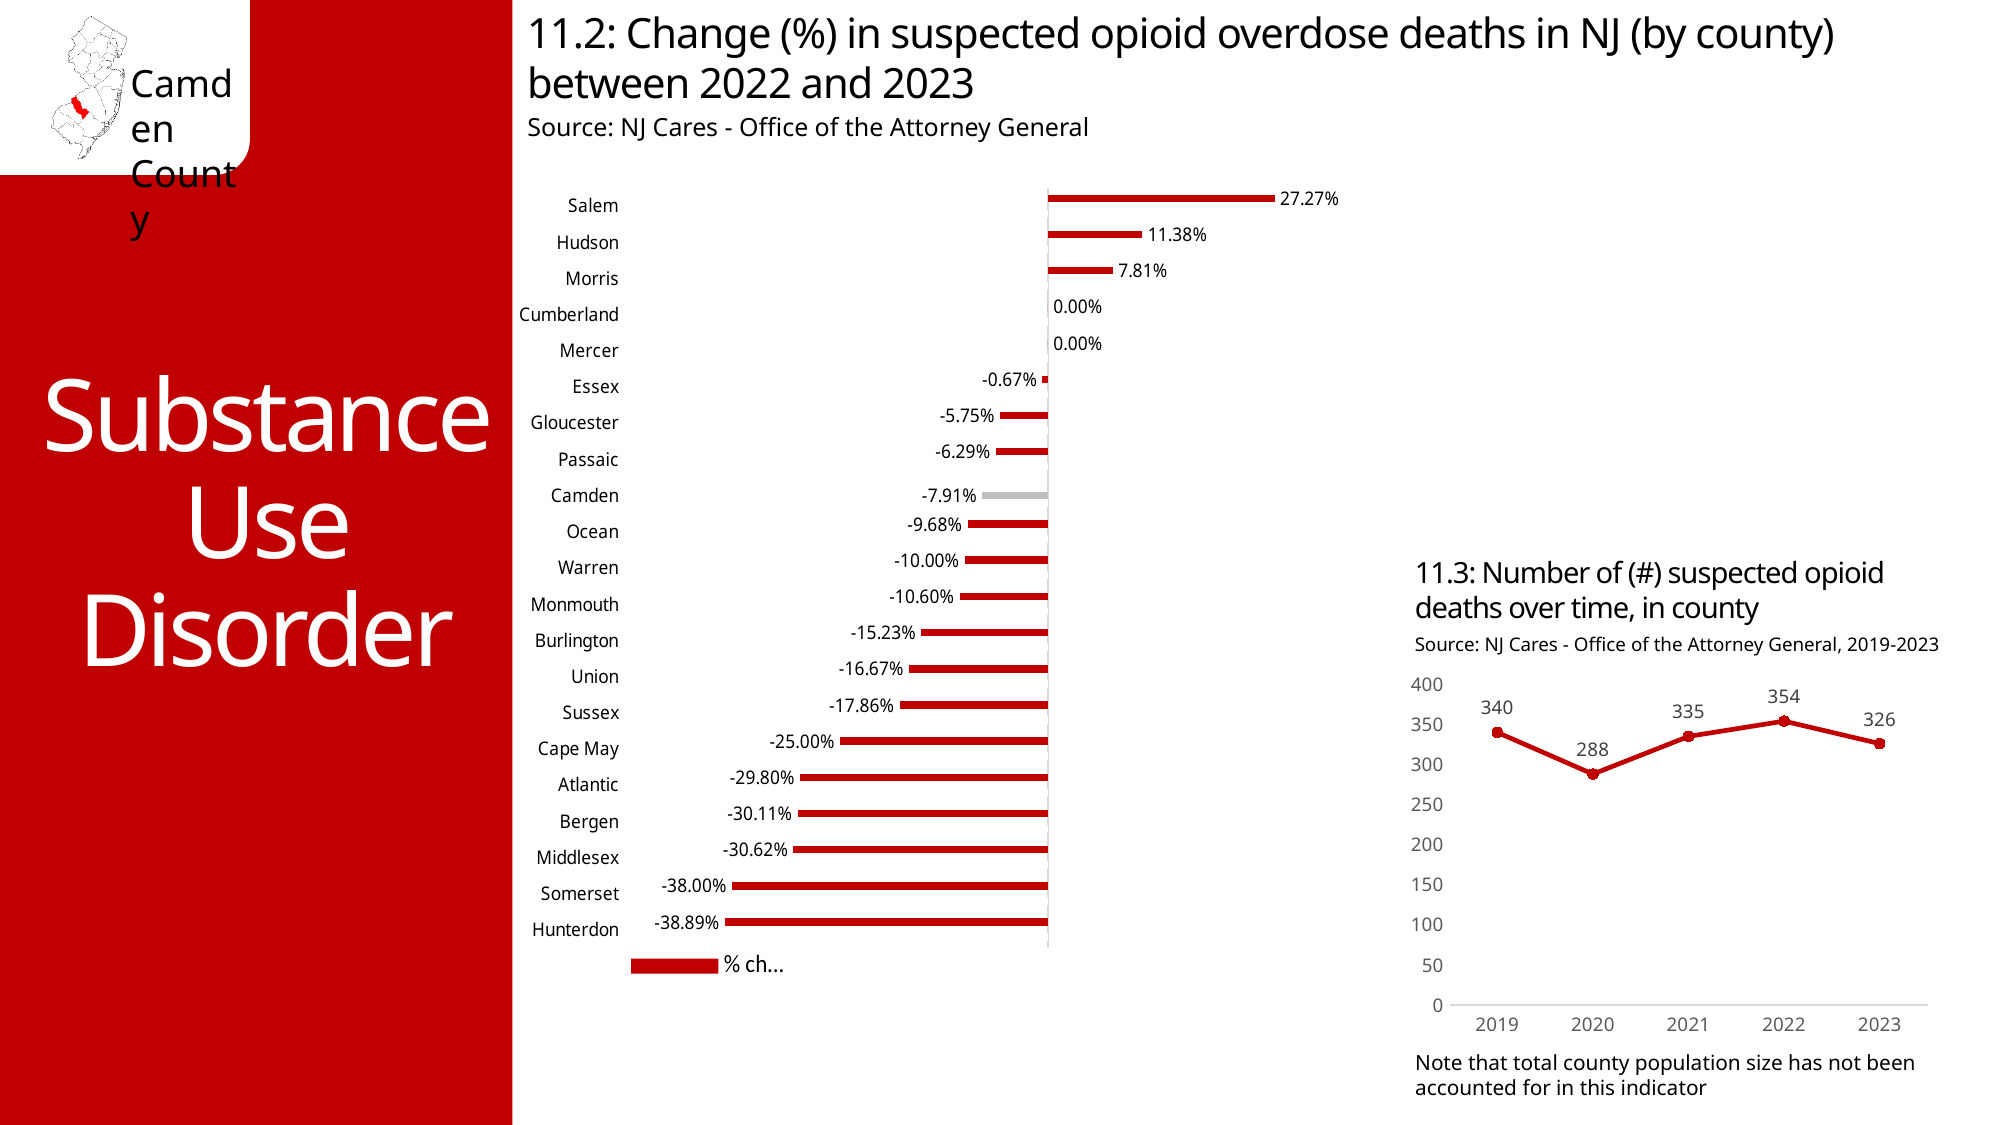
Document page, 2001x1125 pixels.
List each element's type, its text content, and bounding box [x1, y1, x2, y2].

text_box Substance Use Disorder [0, 112, 516, 1013]
text_box Note that total county population size has not been accounted for in this indicator [1400, 1042, 1994, 1108]
chart [518, 149, 1939, 1050]
text_box 11.3: Number of (#) suspected opioid deaths over time, in county [1416, 547, 1988, 625]
text_box 11.2: Change (%) in suspected opioid overdose deaths in NJ (by county) between 2022 and 2023 [512, 0, 1992, 115]
text_box Source: NJ Cares - Office of the Attorney General [512, 104, 1891, 150]
picture [51, 16, 127, 112]
text_box Source: NJ Cares - Office of the Attorney General, 2019-2023 [1416, 625, 1988, 663]
